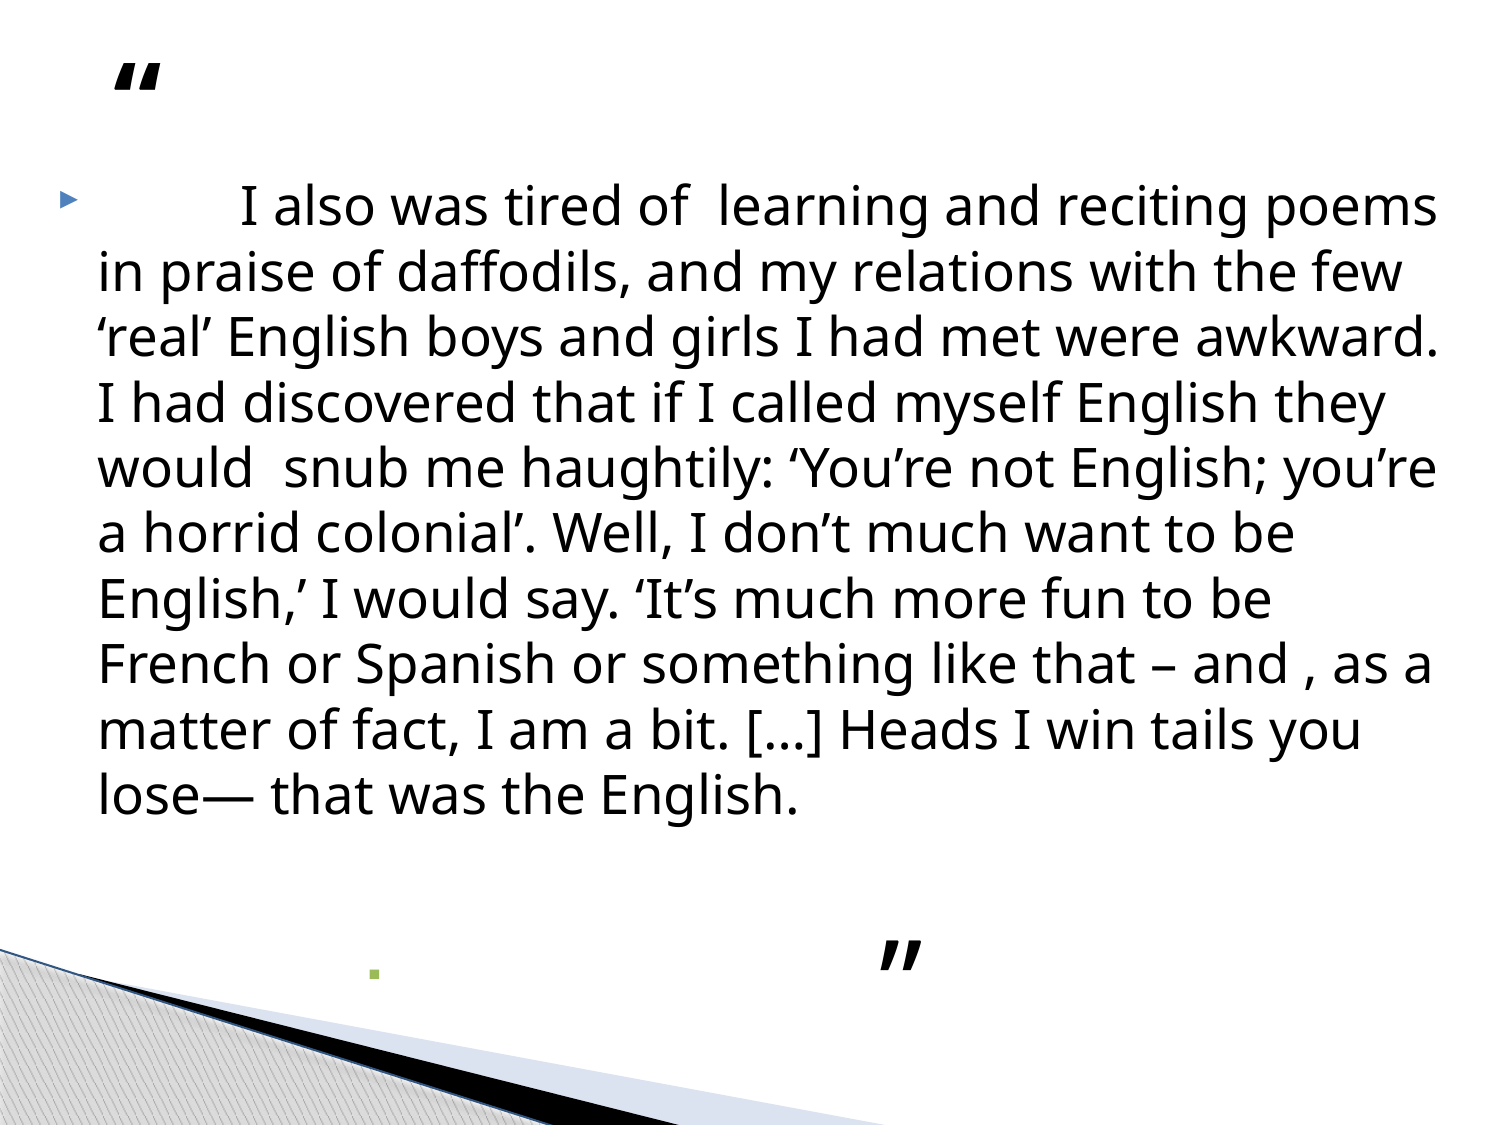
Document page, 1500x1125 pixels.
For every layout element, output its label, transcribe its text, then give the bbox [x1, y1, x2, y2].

list “ I also was tired of learning and reciting poems in praise of daffodils, and my relations with the few ‘real’ English boys and girls I had met were awkward. I had discovered that if I called myself English they would snub me haughtily: ‘You’re not English; you’re a horrid colonial’. Well, I don’t much want to be English,’ I would say. ‘It’s much more fun to be French or Spanish or something like that – and , as a matter of fact, I am a bit. […] Heads I win tails you lose— that was the English. ” [24, 24, 1463, 1063]
